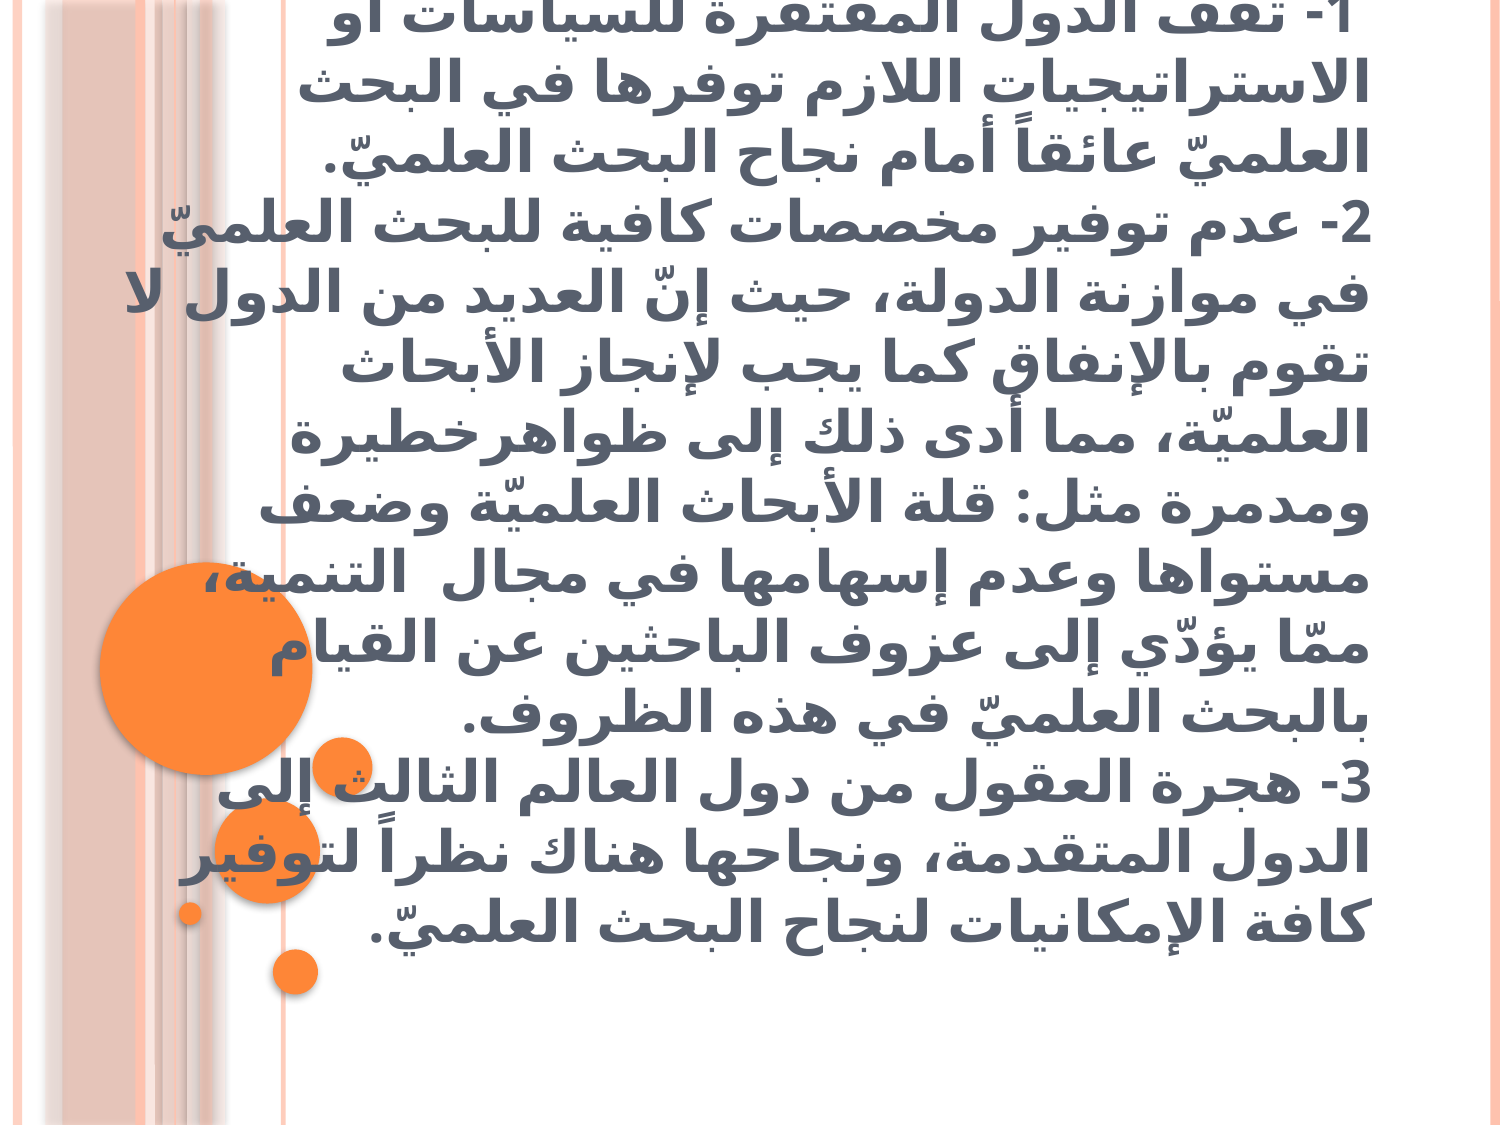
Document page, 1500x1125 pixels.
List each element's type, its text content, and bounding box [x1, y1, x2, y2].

title معوقات البحث العلميّ : من المعوقات و المشاكِل في كتابة البحث العلمي ما يلي: 1- تقف الدول المفتقرة للسياسات أو الاستراتيجيات اللازم توفرها في البحث العلميّ عائقاً أمام نجاح البحث العلميّ. 2- عدم توفير مخصصات كافية للبحث العلميّ في موازنة الدولة، حيث إنّ العديد من الدول لا تقوم بالإنفاق كما يجب لإنجاز الأبحاث العلميّة، مما أدى ذلك إلى ظواهرخطيرة ومدمرة مثل: قلة الأبحاث العلميّة وضعف مستواها وعدم إسهامها في مجال التنمية، ممّا يؤدّي إلى عزوف الباحثين عن القيام بالبحث العلميّ في هذه الظروف. 3- هجرة العقول من دول العالم الثالث إلى الدول المتقدمة، ونجاحها هناك نظراً لتوفير كافة الإمكانيات لنجاح البحث العلميّ. [105, 93, 1388, 1032]
